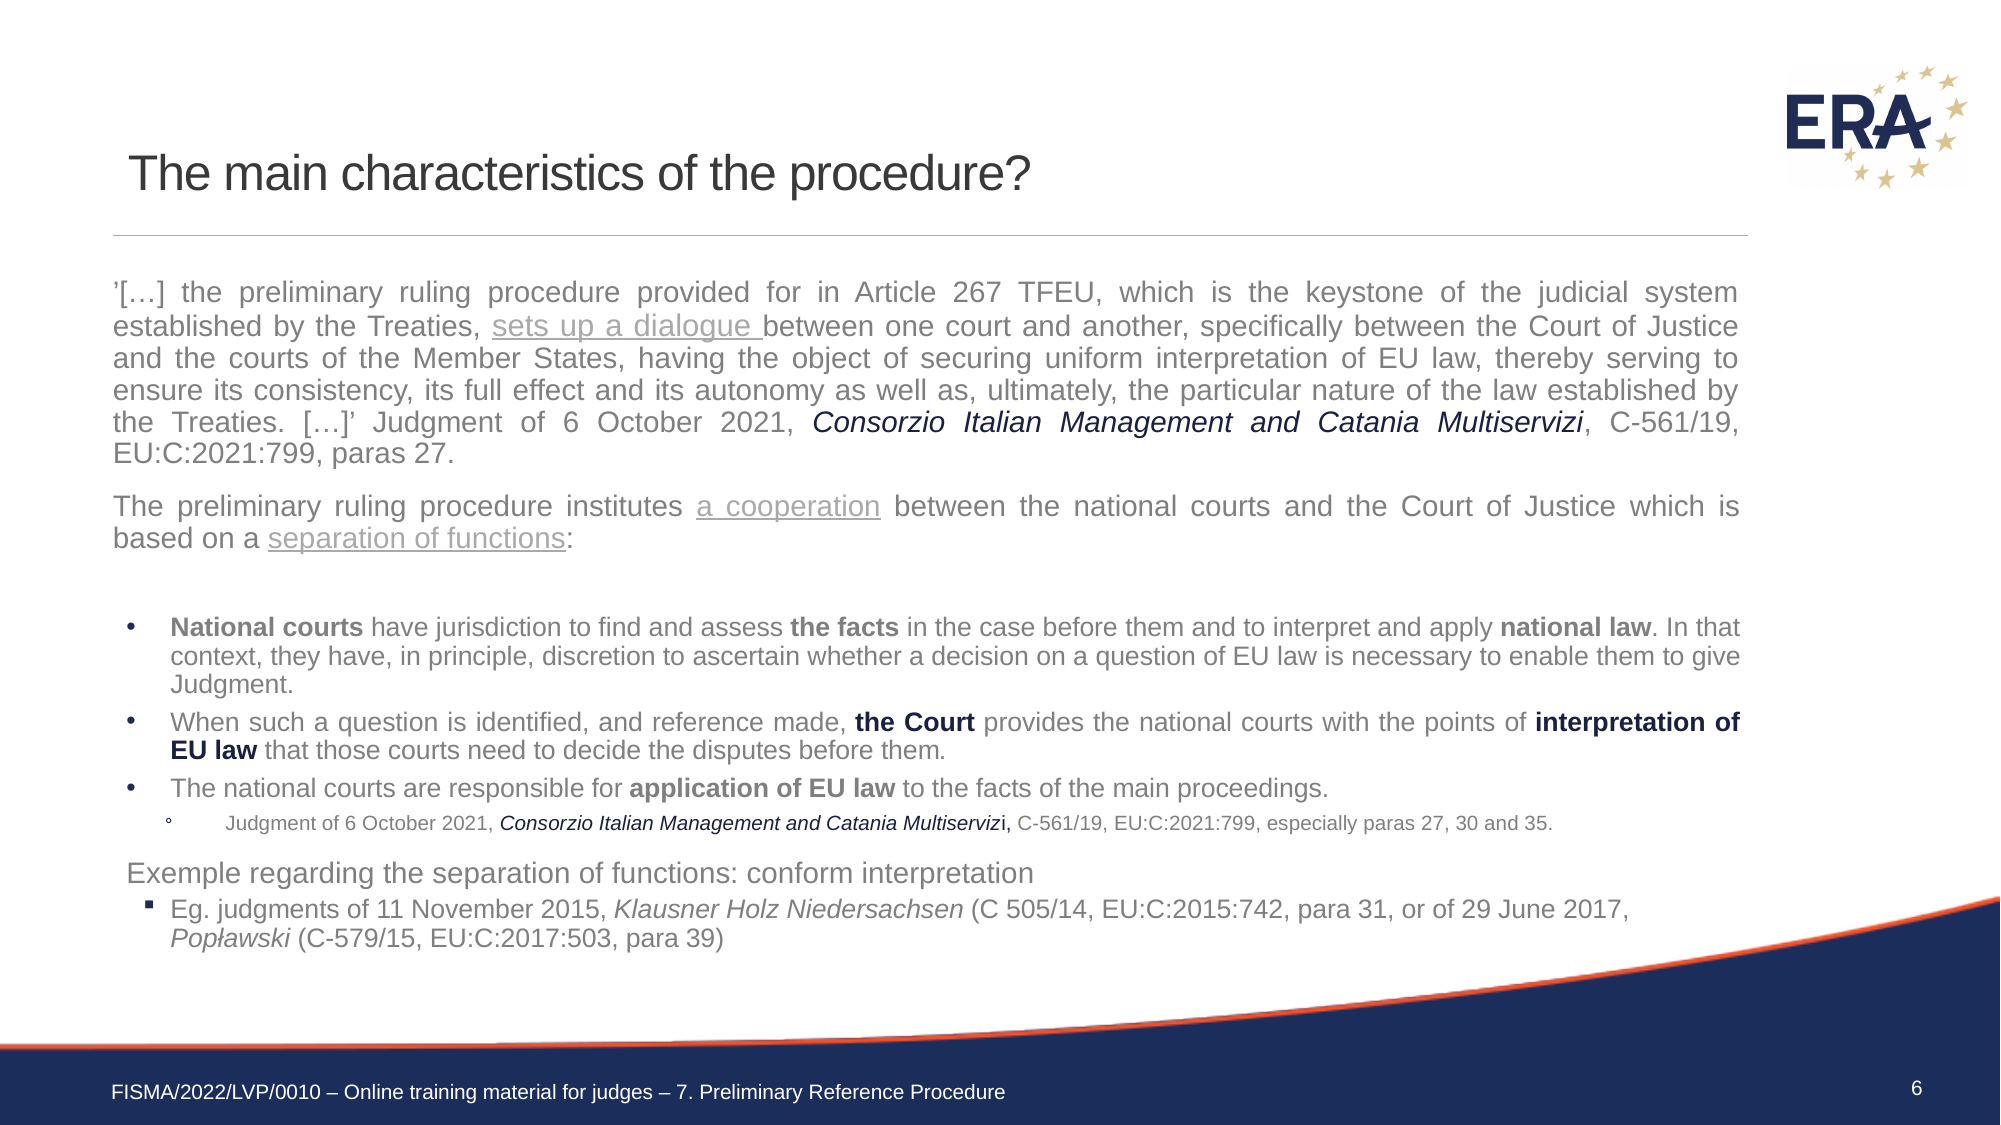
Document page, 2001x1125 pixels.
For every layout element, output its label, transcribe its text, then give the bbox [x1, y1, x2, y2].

picture [1787, 66, 1968, 189]
list ’[…] the preliminary ruling procedure provided for in Article 267 TFEU, which is the keystone of the judicial system established by the Treaties, sets up a dialogue between one court and another, specifically between the Court of Justice and the courts of the Member States, having the object of securing uniform interpretation of EU law, thereby serving to ensure its consistency, its full effect and its autonomy as well as, ultimately, the particular nature of the law established by the Treaties. […]’ Judgment of 6 October 2021, Consorzio Italian Management and Catania Multiservizi, C‑561/19, EU:C:2021:799, paras 27. The preliminary ruling procedure institutes a cooperation between the national courts and the Court of Justice which is based on a separation of functions: National courts have jurisdiction to find and assess the facts in the case before them and to interpret and apply national law. In that context, they have, in principle, discretion to ascertain whether a decision on a question of EU law is necessary to enable them to give Judgment. When such a question is identified, and reference made, the Court provides the national courts with the points of interpretation of EU law that those courts need to decide the disputes before them. The national courts are responsible for application of EU law to the facts of the main proceedings. Judgment of 6 October 2021, Consorzio Italian Management and Catania Multiservizi, C‑561/19, EU:C:2021:799, especially paras 27, 30 and 35. Exemple regarding the separation of functions: conform interpretation Eg. judgments of 11 November 2015, Klausner Holz Niedersachsen (C 505/14, EU:C:2015:742, para 31, or of 29 June 2017, Popławski (C-579/15, EU:C:2017:503, para 39) [112, 269, 1740, 970]
title The main characteristics of the procedure? [112, 42, 1740, 209]
slide_number 6 [1722, 1056, 1938, 1117]
text_box FISMA/2022/LVP/0010 – Online training material for judges – 7. Preliminary Reference Procedure [96, 1070, 1250, 1111]
picture [0, 889, 2000, 1125]
